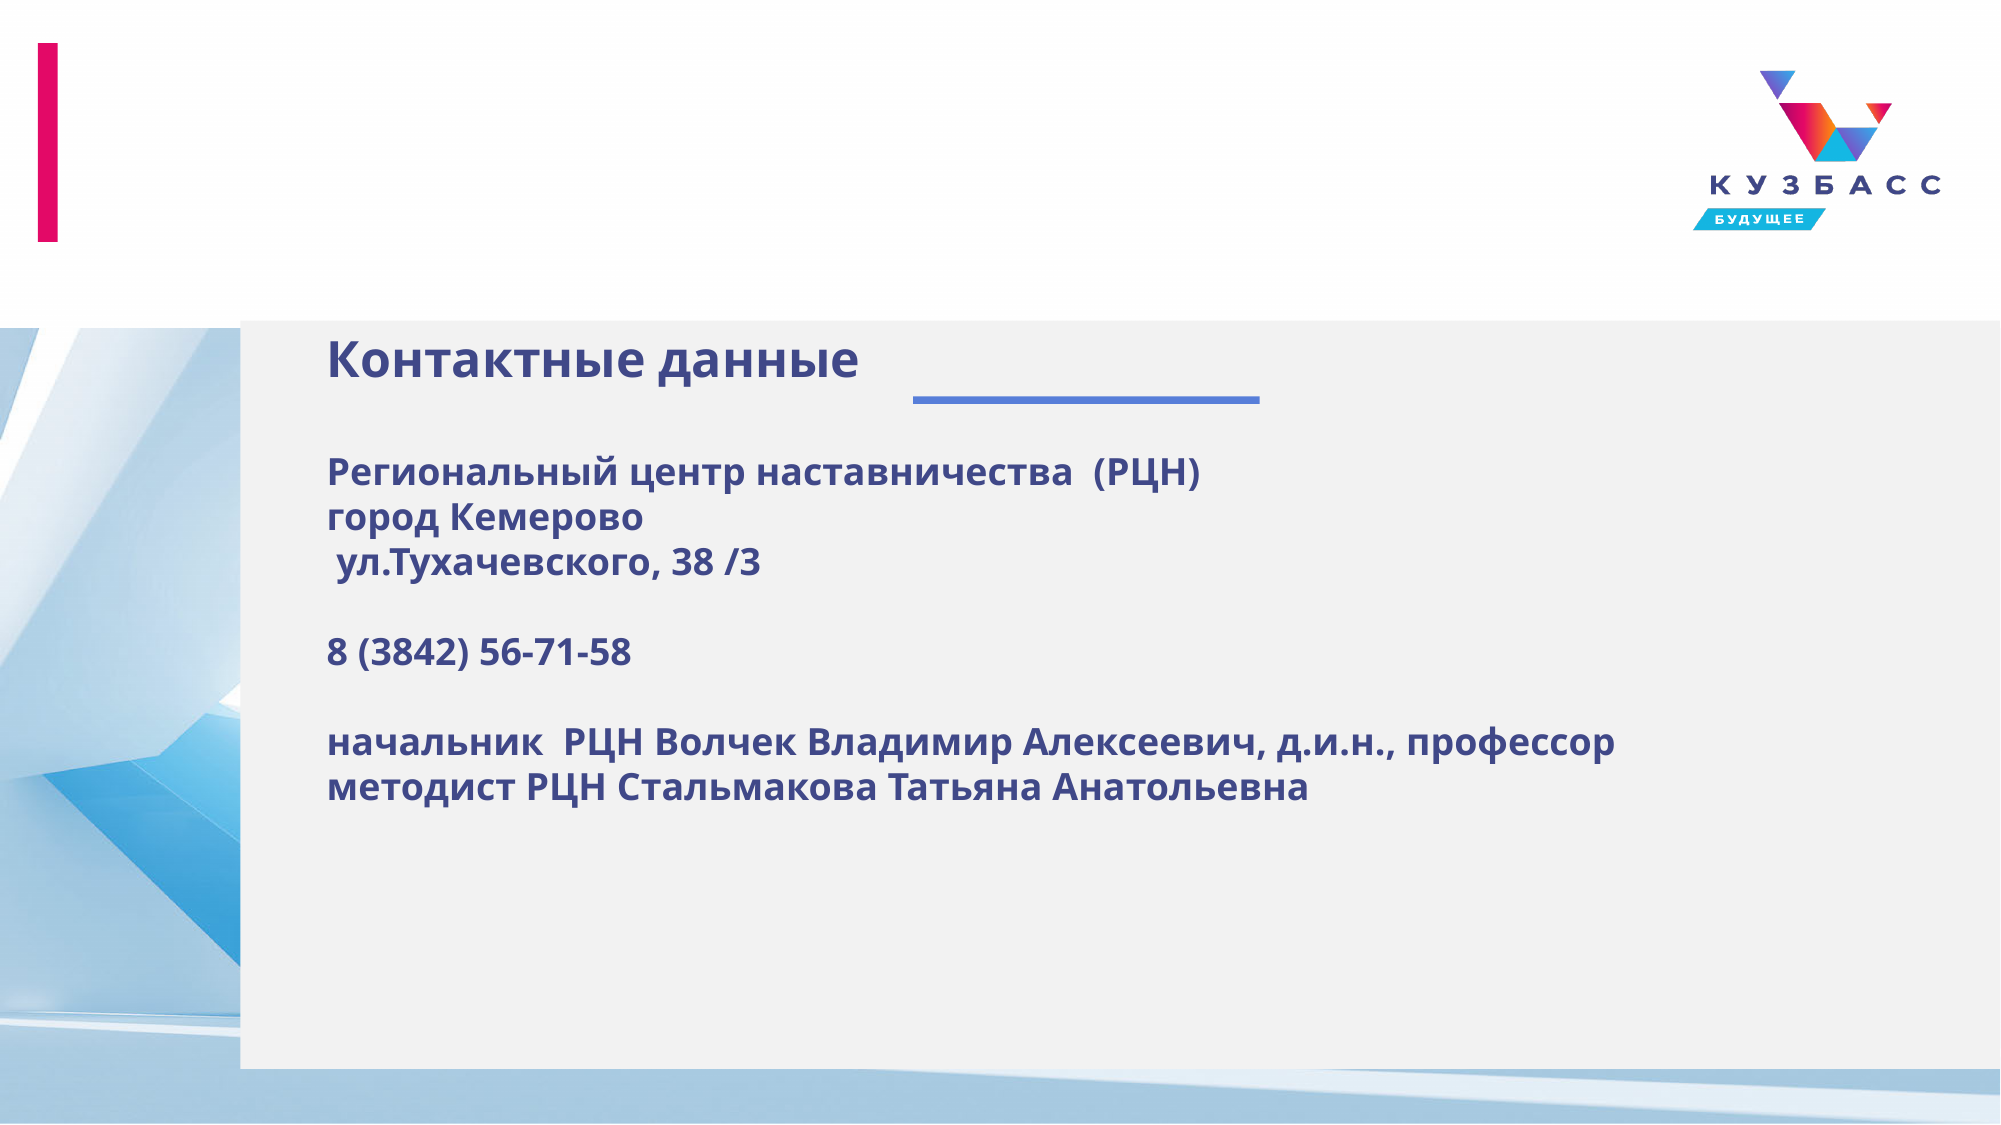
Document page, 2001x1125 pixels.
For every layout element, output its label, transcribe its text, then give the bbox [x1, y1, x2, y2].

text_box [239, 320, 2000, 1070]
text_box Контактные данные Региональный центр наставничества (РЦН) город Кемерово ул.Тухачевского, 38 /3 8 (3842) 56-71-58 начальник РЦН Волчек Владимир Алексеевич, д.и.н., профессор методист РЦН Стальмакова Татьяна Анатольевна [311, 320, 1867, 861]
text_box [912, 395, 1261, 405]
text_box [37, 42, 59, 243]
picture [0, 0, 2001, 1125]
